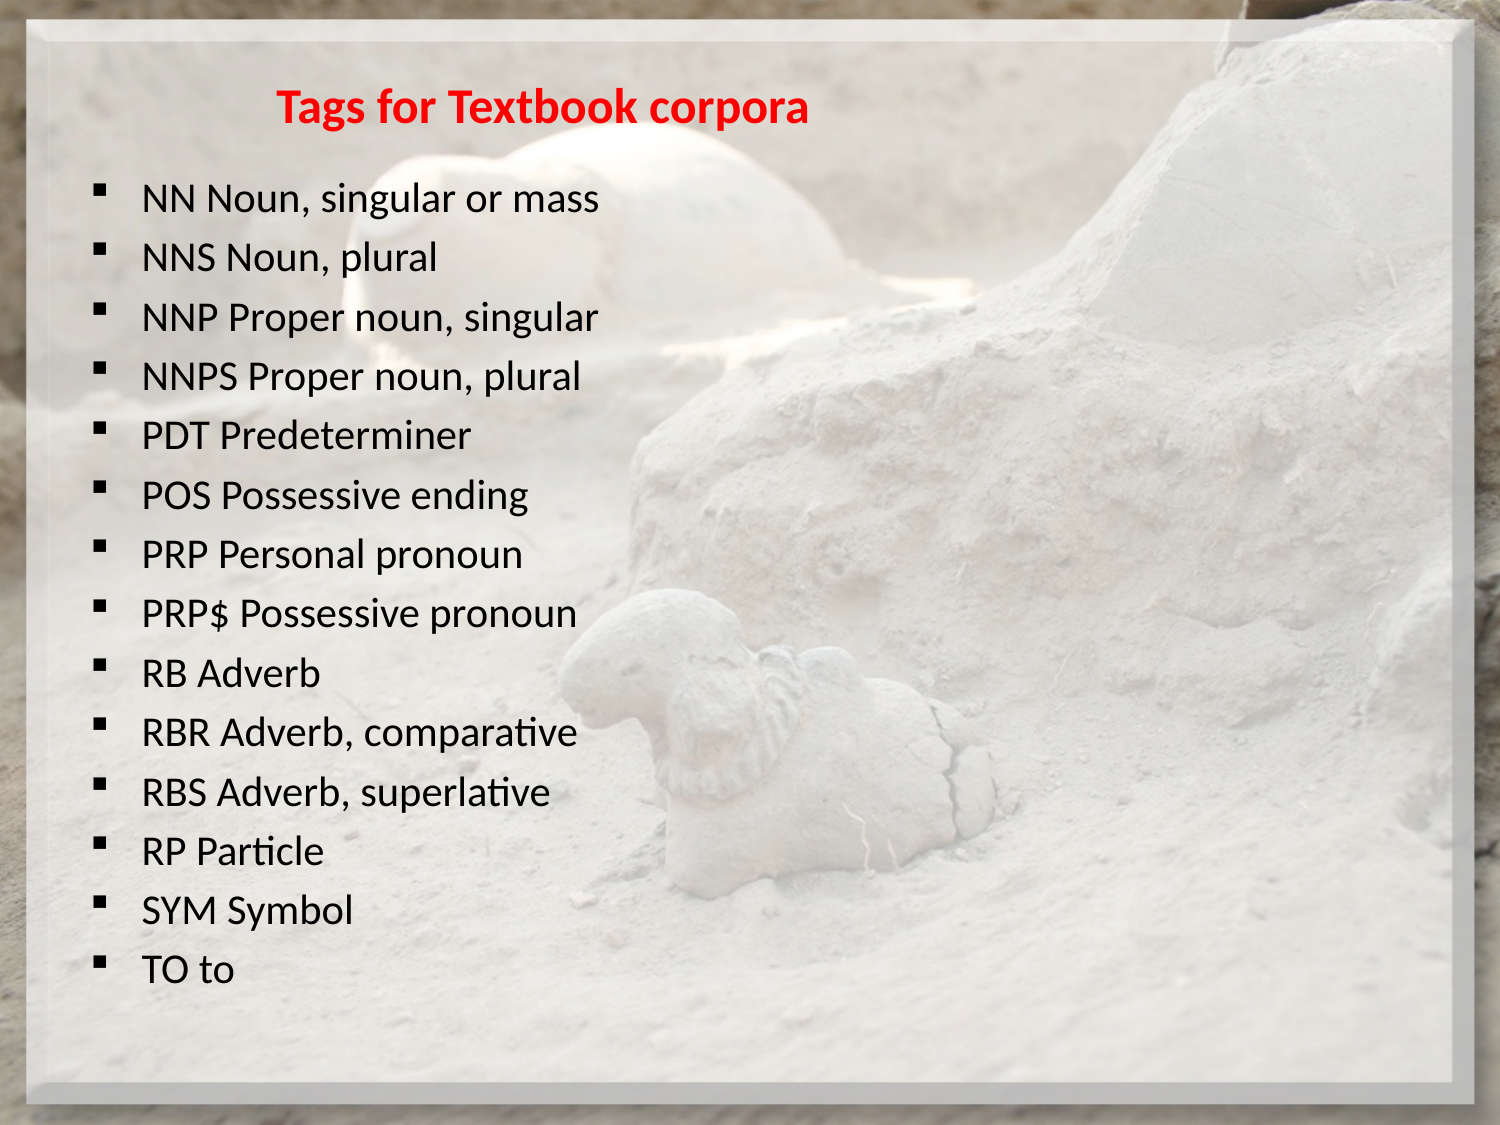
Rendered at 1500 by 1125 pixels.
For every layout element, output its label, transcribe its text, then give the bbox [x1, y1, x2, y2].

list NN Noun, singular or mass NNS Noun, plural NNP Proper noun, singular NNPS Proper noun, plural PDT Predeterminer POS Possessive ending PRP Personal pronoun PRP$ Possessive pronoun RB Adverb RBR Adverb, comparative RBS Adverb, superlative RP Particle SYM Symbol TO to [75, 162, 1425, 1005]
title Tags for Textbook corpora [99, 45, 1425, 162]
